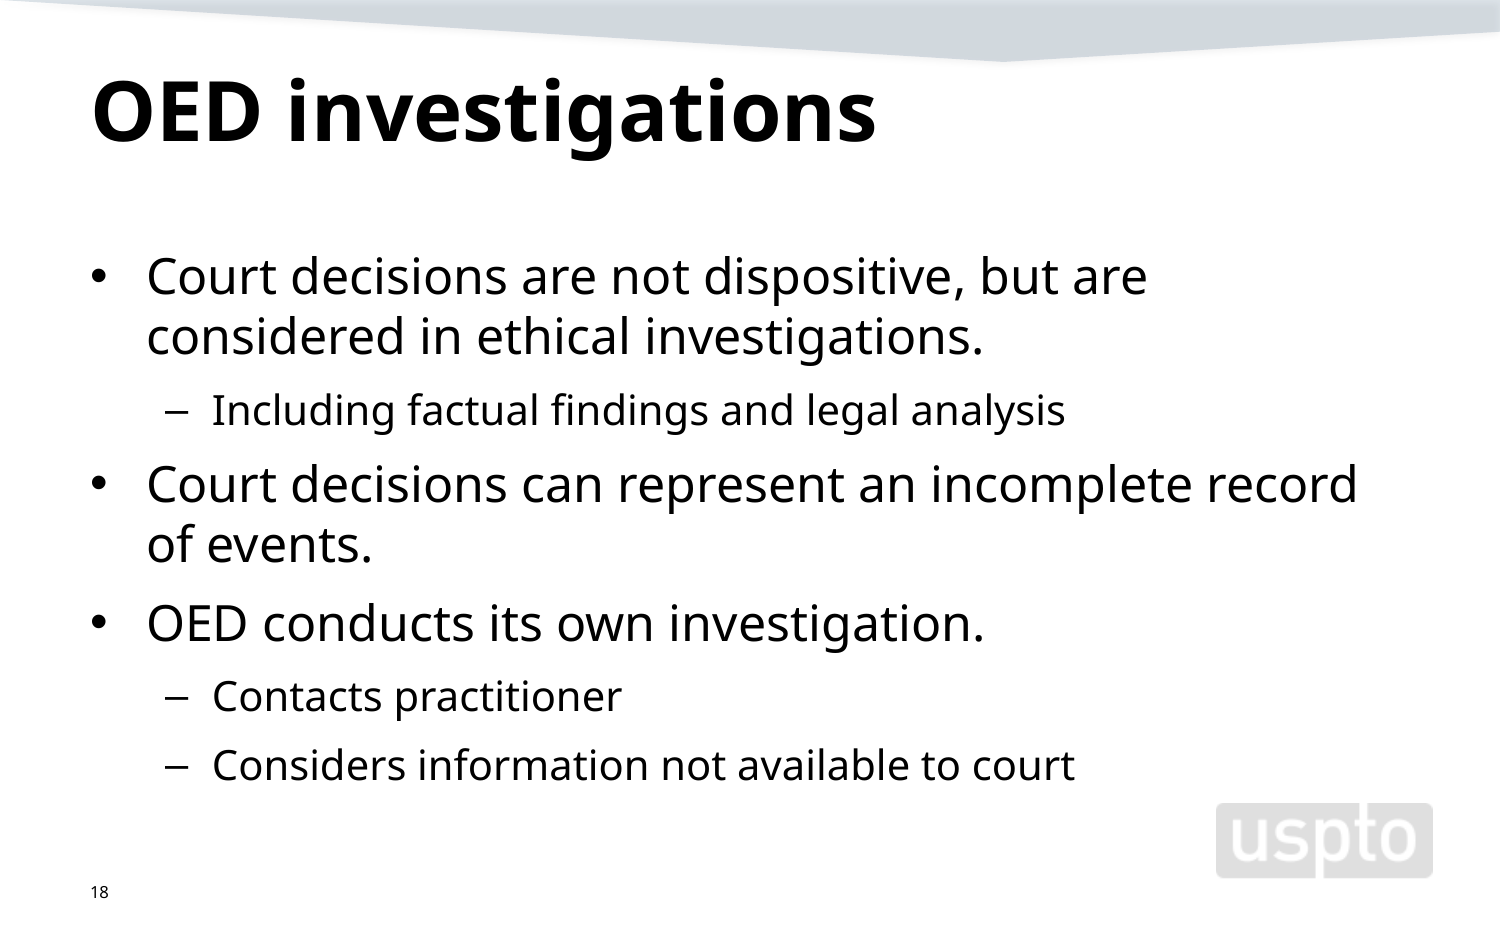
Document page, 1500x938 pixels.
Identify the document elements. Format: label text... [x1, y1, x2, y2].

title OED investigations [75, 50, 1425, 207]
picture [1216, 803, 1433, 880]
list Court decisions are not dispositive, but are considered in ethical investigations. Including factual findings and legal analysis Court decisions can represent an incomplete record of events. OED conducts its own investigation. Contacts practitioner Considers information not available to court [75, 237, 1425, 859]
slide_number 18 [75, 868, 413, 919]
